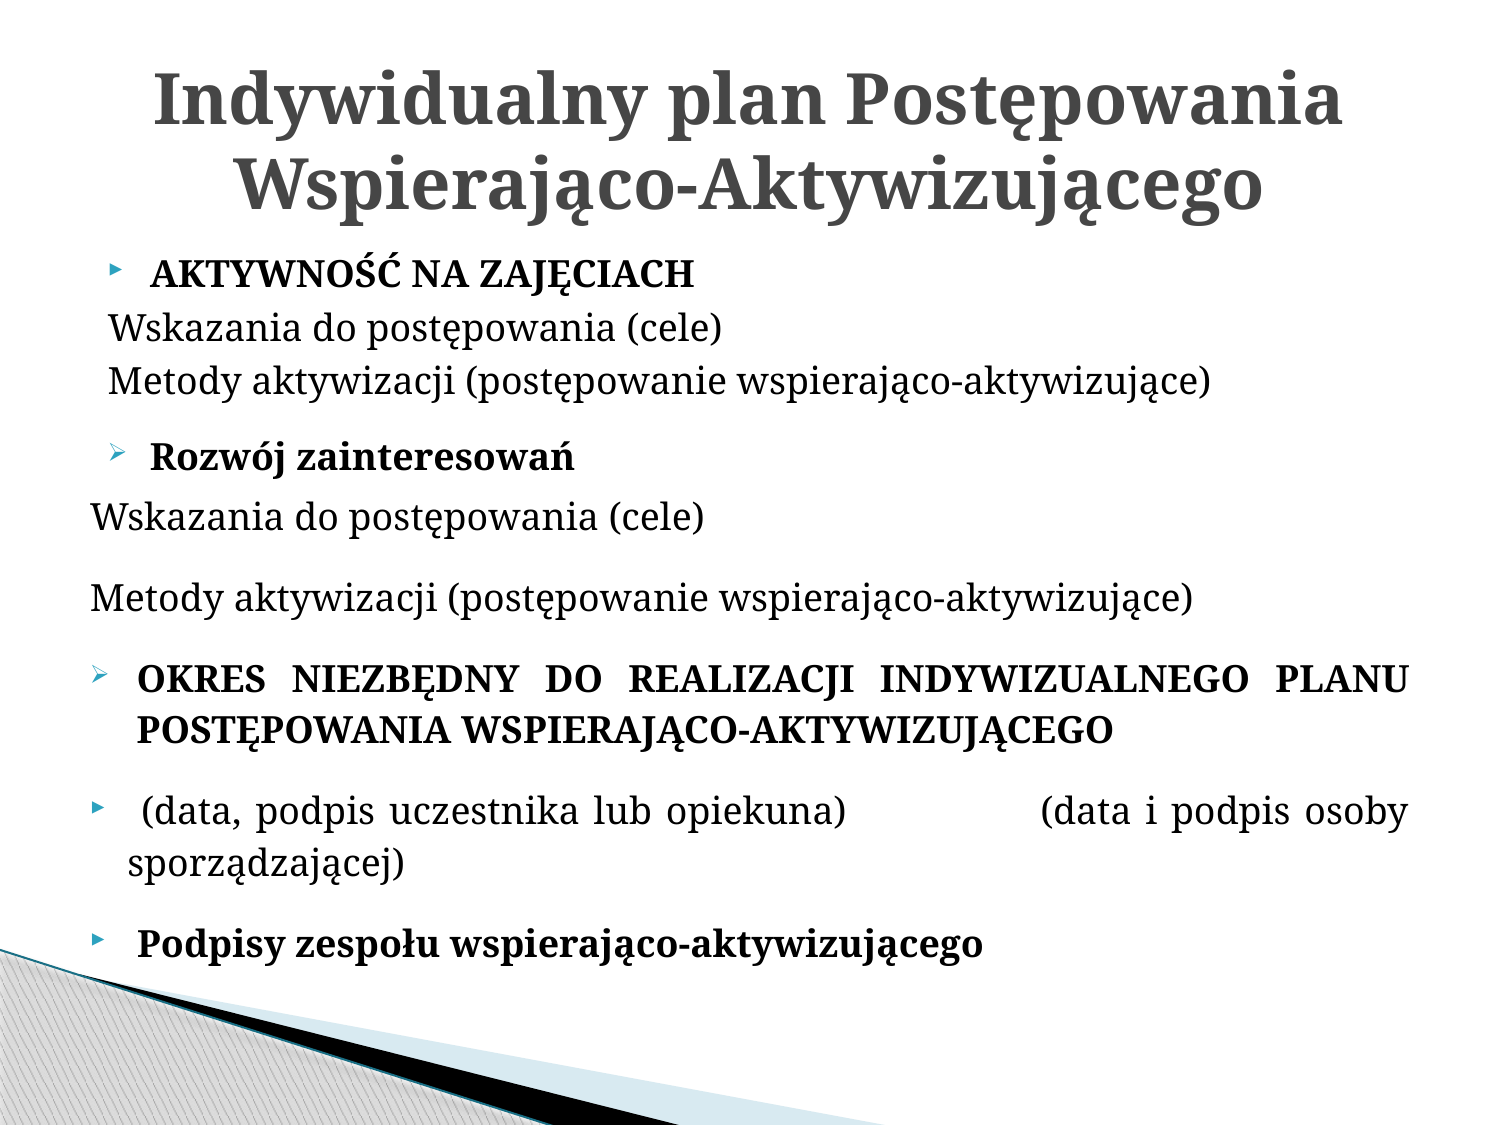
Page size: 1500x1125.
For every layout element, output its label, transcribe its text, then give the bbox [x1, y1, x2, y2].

title Indywidualny plan Postępowania Wspierająco-Aktywizującego [75, 45, 1425, 233]
list AKTYWNOŚĆ NA ZAJĘCIACH Wskazania do postępowania (cele) Metody aktywizacji (postępowanie wspierająco-aktywizujące) Rozwój zainteresowań Wskazania do postępowania (cele) Metody aktywizacji (postępowanie wspierająco-aktywizujące) OKRES NIEZBĘDNY DO REALIZACJI INDYWIZUALNEGO PLANU POSTĘPOWANIA WSPIERAJĄCO-AKTYWIZUJĄCEGO (data, podpis uczestnika lub opiekuna) (data i podpis osoby sporządzającej) Podpisy zespołu wspierająco-aktywizującego [75, 243, 1425, 986]
